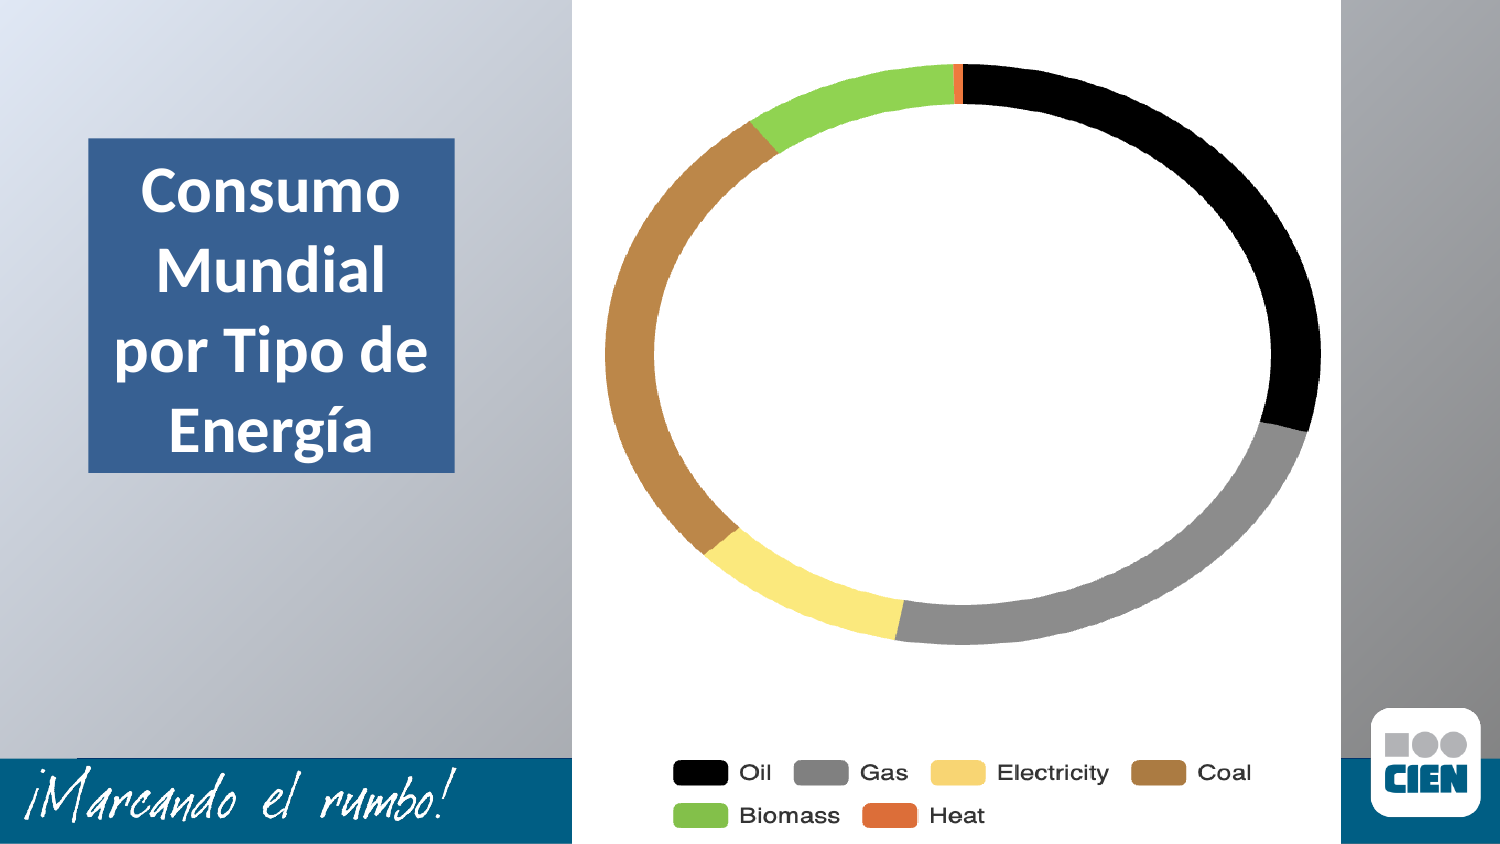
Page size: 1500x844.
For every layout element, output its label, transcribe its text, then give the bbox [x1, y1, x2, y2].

text_box Consumo Mundial por Tipo de Energía [88, 138, 455, 473]
picture [572, 0, 1341, 844]
picture [1368, 705, 1483, 817]
